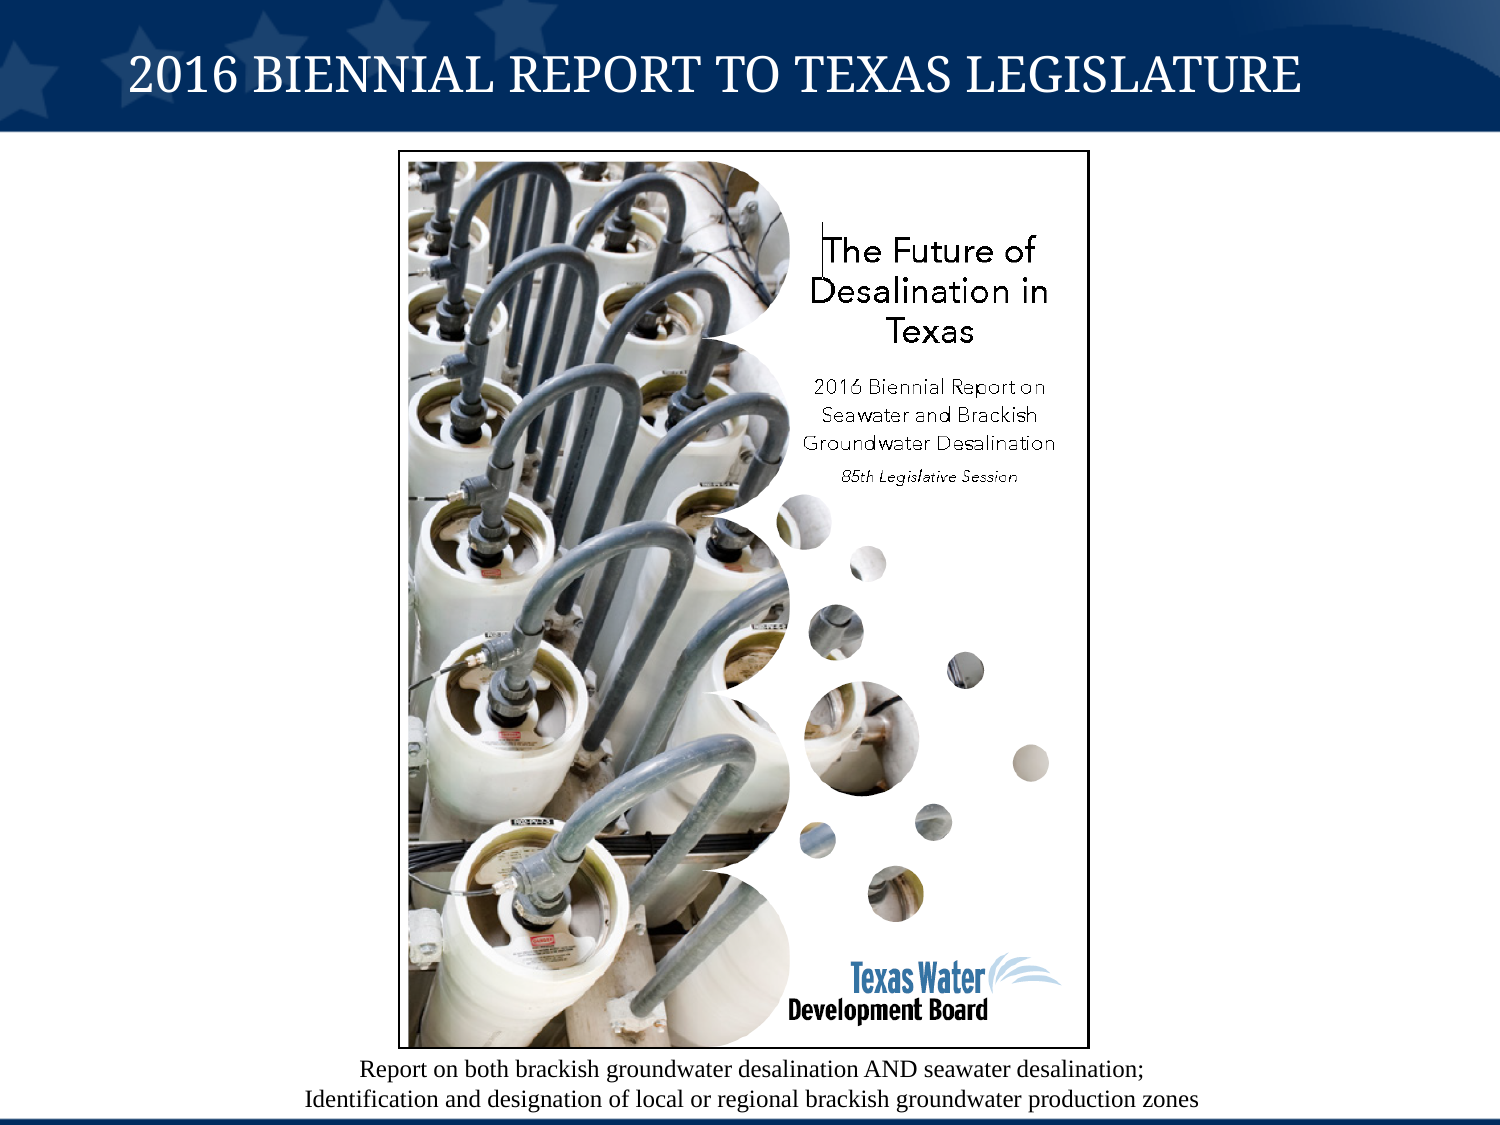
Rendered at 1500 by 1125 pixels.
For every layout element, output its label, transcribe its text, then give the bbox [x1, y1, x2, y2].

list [399, 151, 1088, 1047]
picture [0, 0, 1500, 1125]
text_box Report on both brackish groundwater desalination AND seawater desalination; Identification and designation of local or regional brackish groundwater production zones [67, 1044, 1443, 1120]
text_box 2016 BIENNIAL REPORT TO TEXAS LEGISLATURE [112, 35, 1399, 111]
